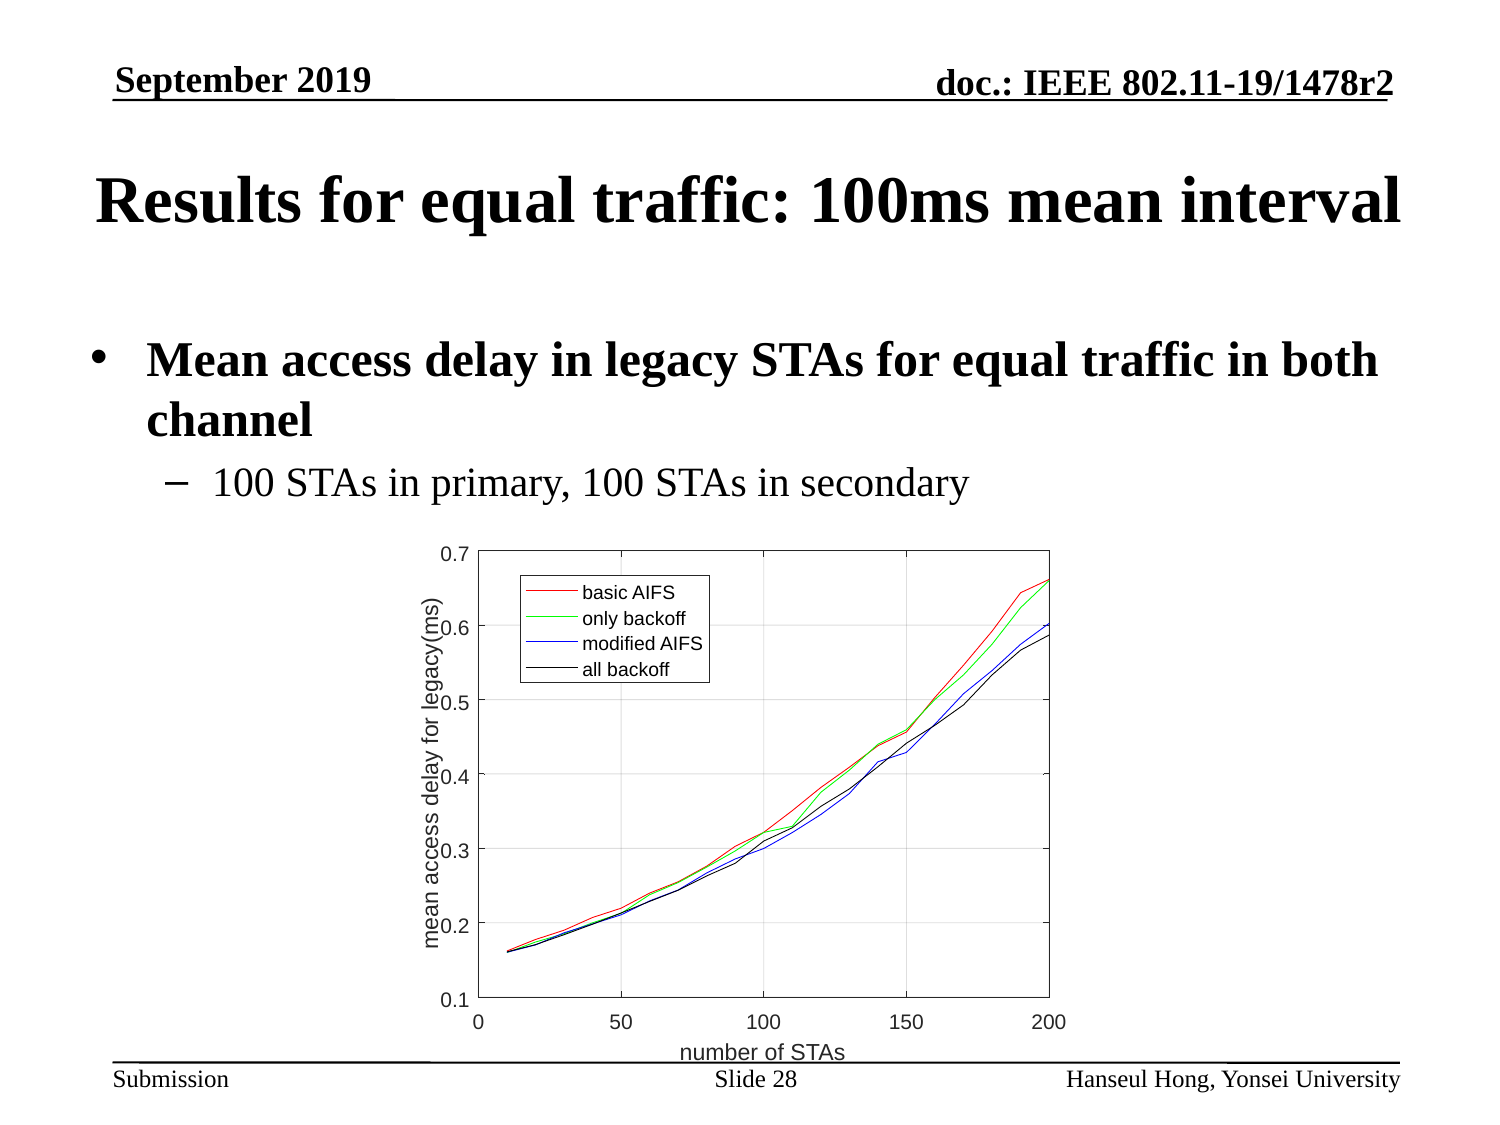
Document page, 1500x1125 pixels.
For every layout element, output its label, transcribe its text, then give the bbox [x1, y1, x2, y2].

picture [382, 509, 1118, 1062]
title Results for equal traffic: 100ms mean interval [74, 101, 1426, 290]
list Mean access delay in legacy STAs for equal traffic in both channel 100 STAs in primary, 100 STAs in secondary [74, 318, 1426, 1062]
